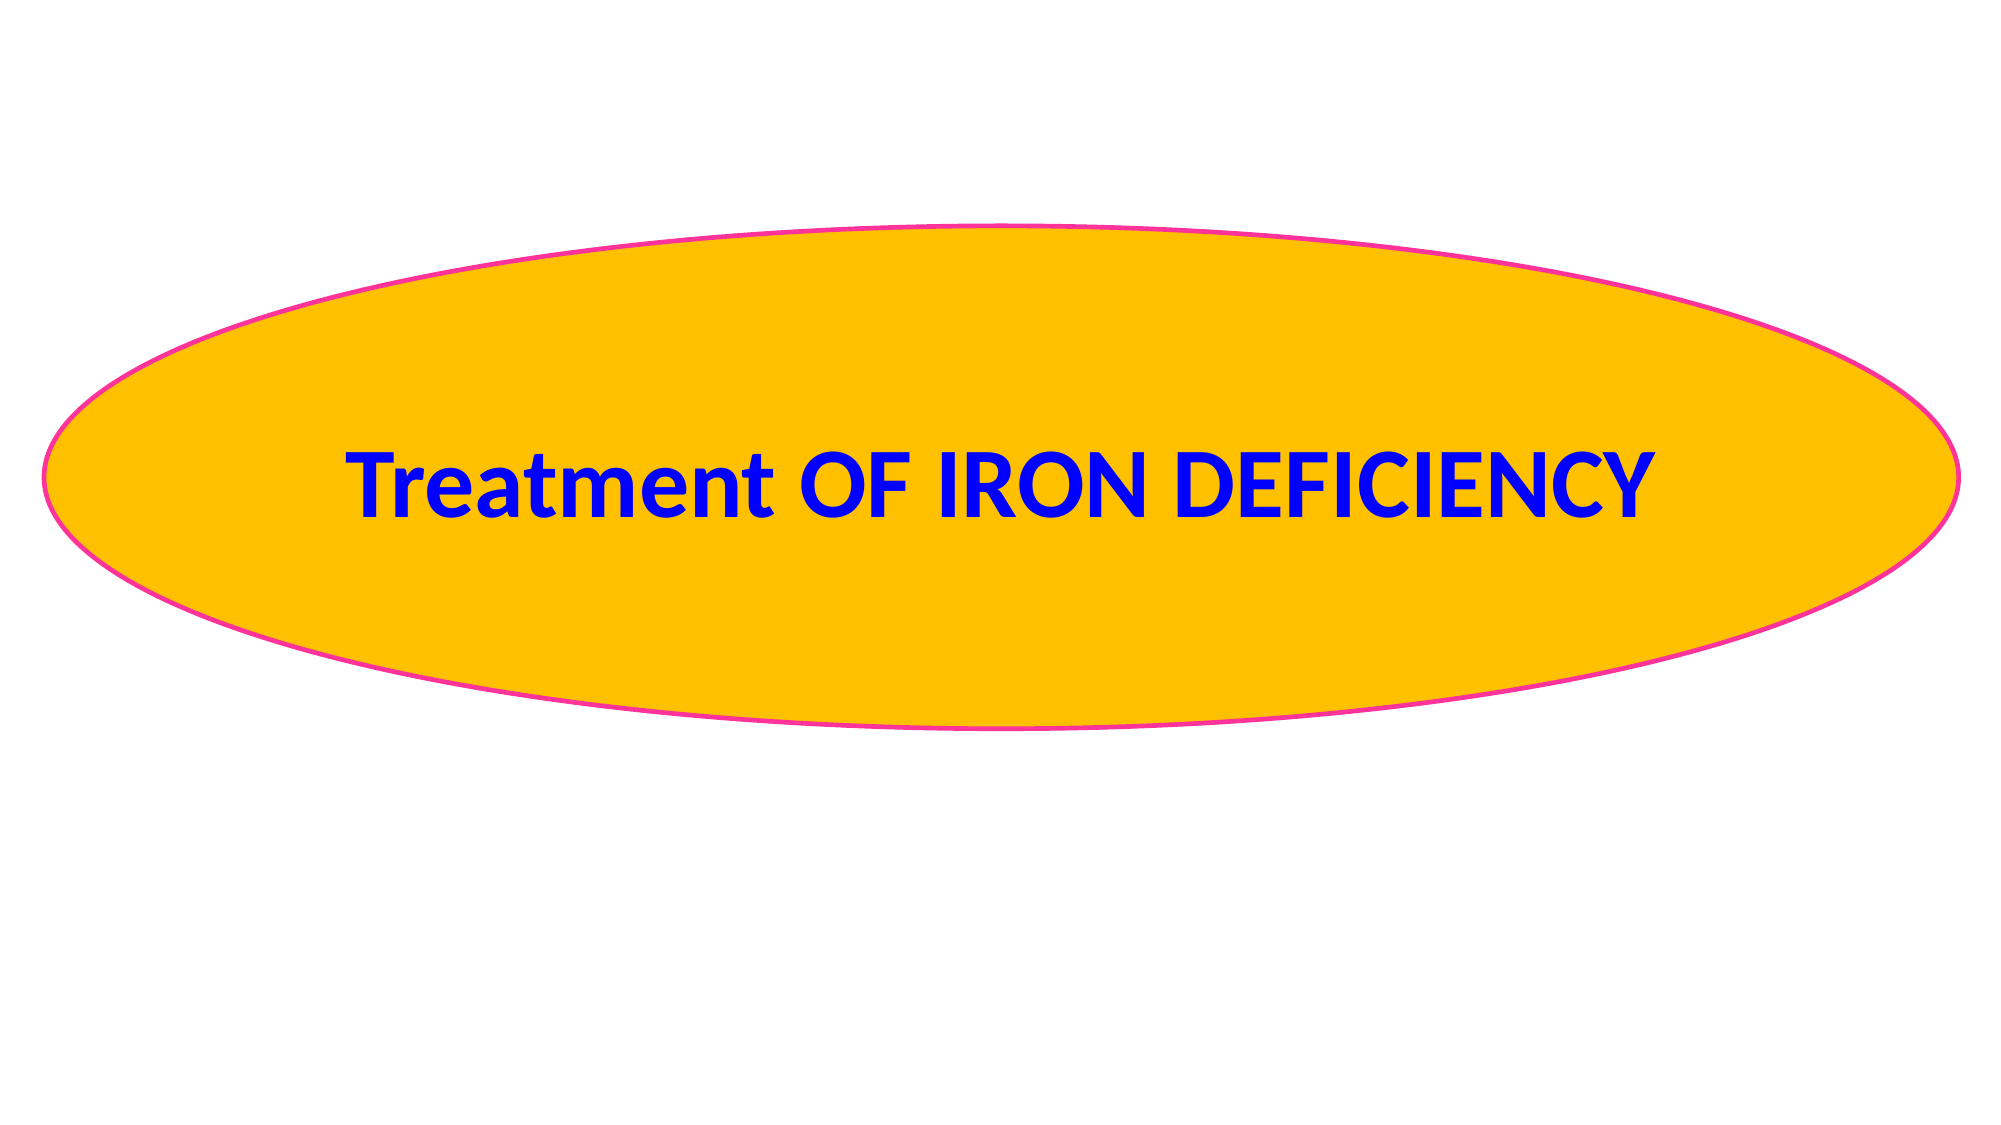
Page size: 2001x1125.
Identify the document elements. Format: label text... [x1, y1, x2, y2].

text_box Treatment OF IRON DEFICIENCY [42, 224, 1960, 730]
